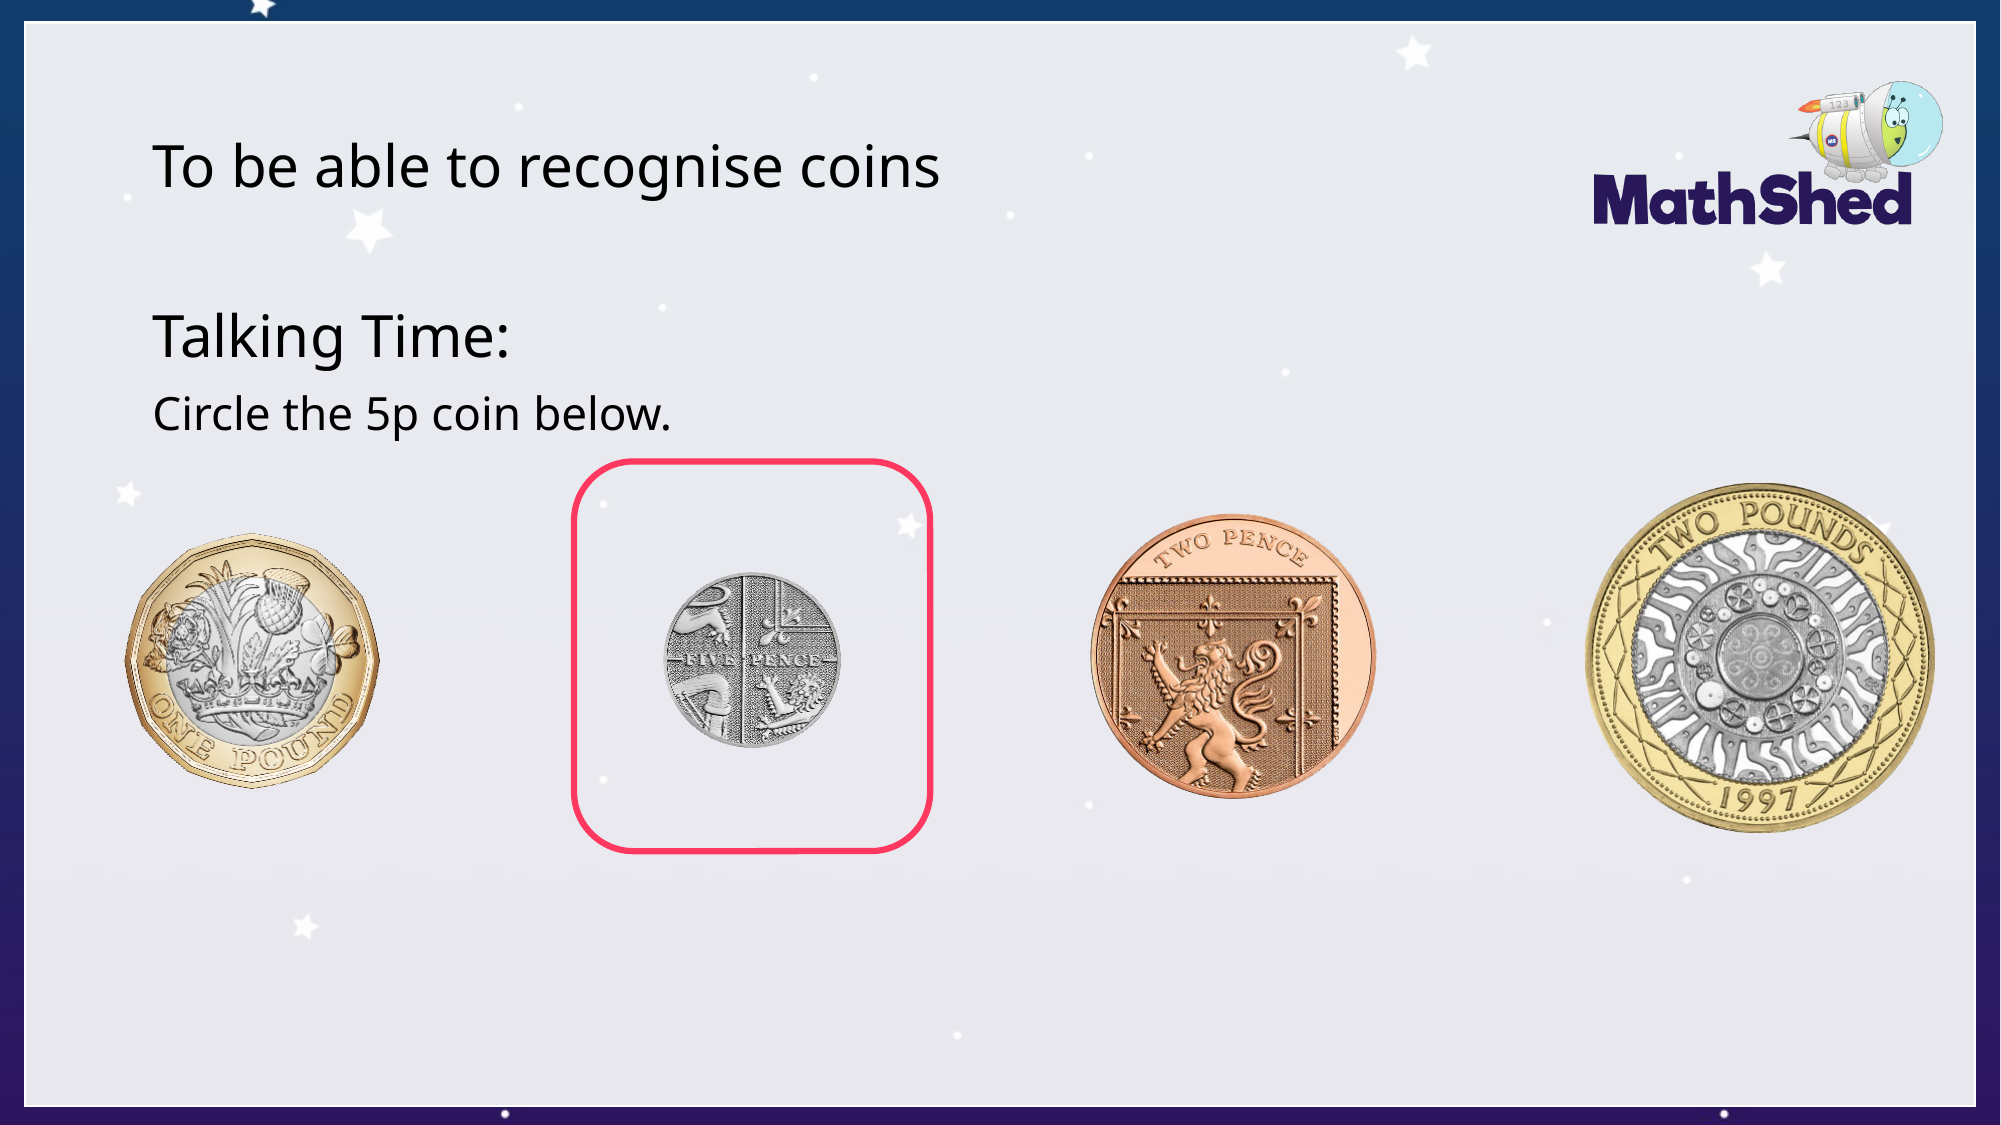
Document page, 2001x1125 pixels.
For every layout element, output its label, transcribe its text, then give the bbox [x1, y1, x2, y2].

text_box [572, 460, 932, 853]
picture [0, 0, 2001, 1125]
title To be able to recognise coins [137, 59, 1578, 278]
list Talking Time: Circle the 5p coin below. [137, 299, 1863, 1014]
